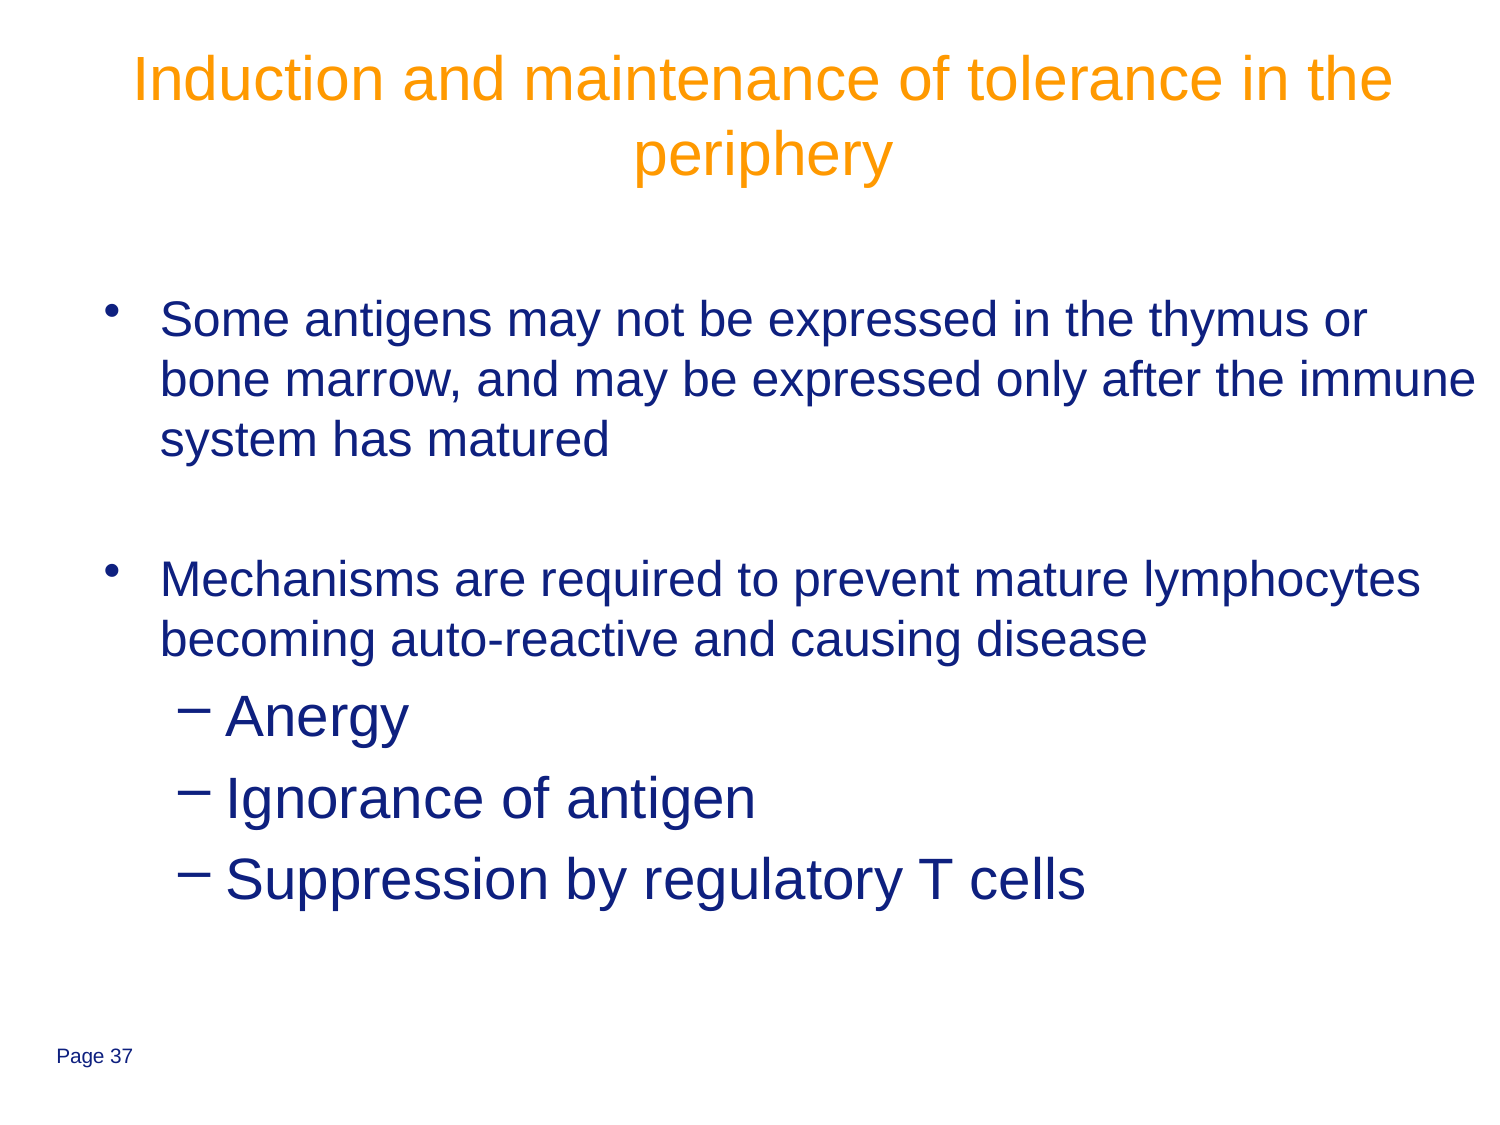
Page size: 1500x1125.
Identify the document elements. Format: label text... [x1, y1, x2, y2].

slide_number Page 37 [40, 1034, 392, 1114]
title Induction and maintenance of tolerance in the periphery [88, 18, 1440, 207]
list Some antigens may not be expressed in the thymus or bone marrow, and may be expressed only after the immune system has matured Mechanisms are required to prevent mature lymphocytes becoming auto-reactive and causing disease Anergy Ignorance of antigen Suppression by regulatory T cells [88, 278, 1500, 955]
